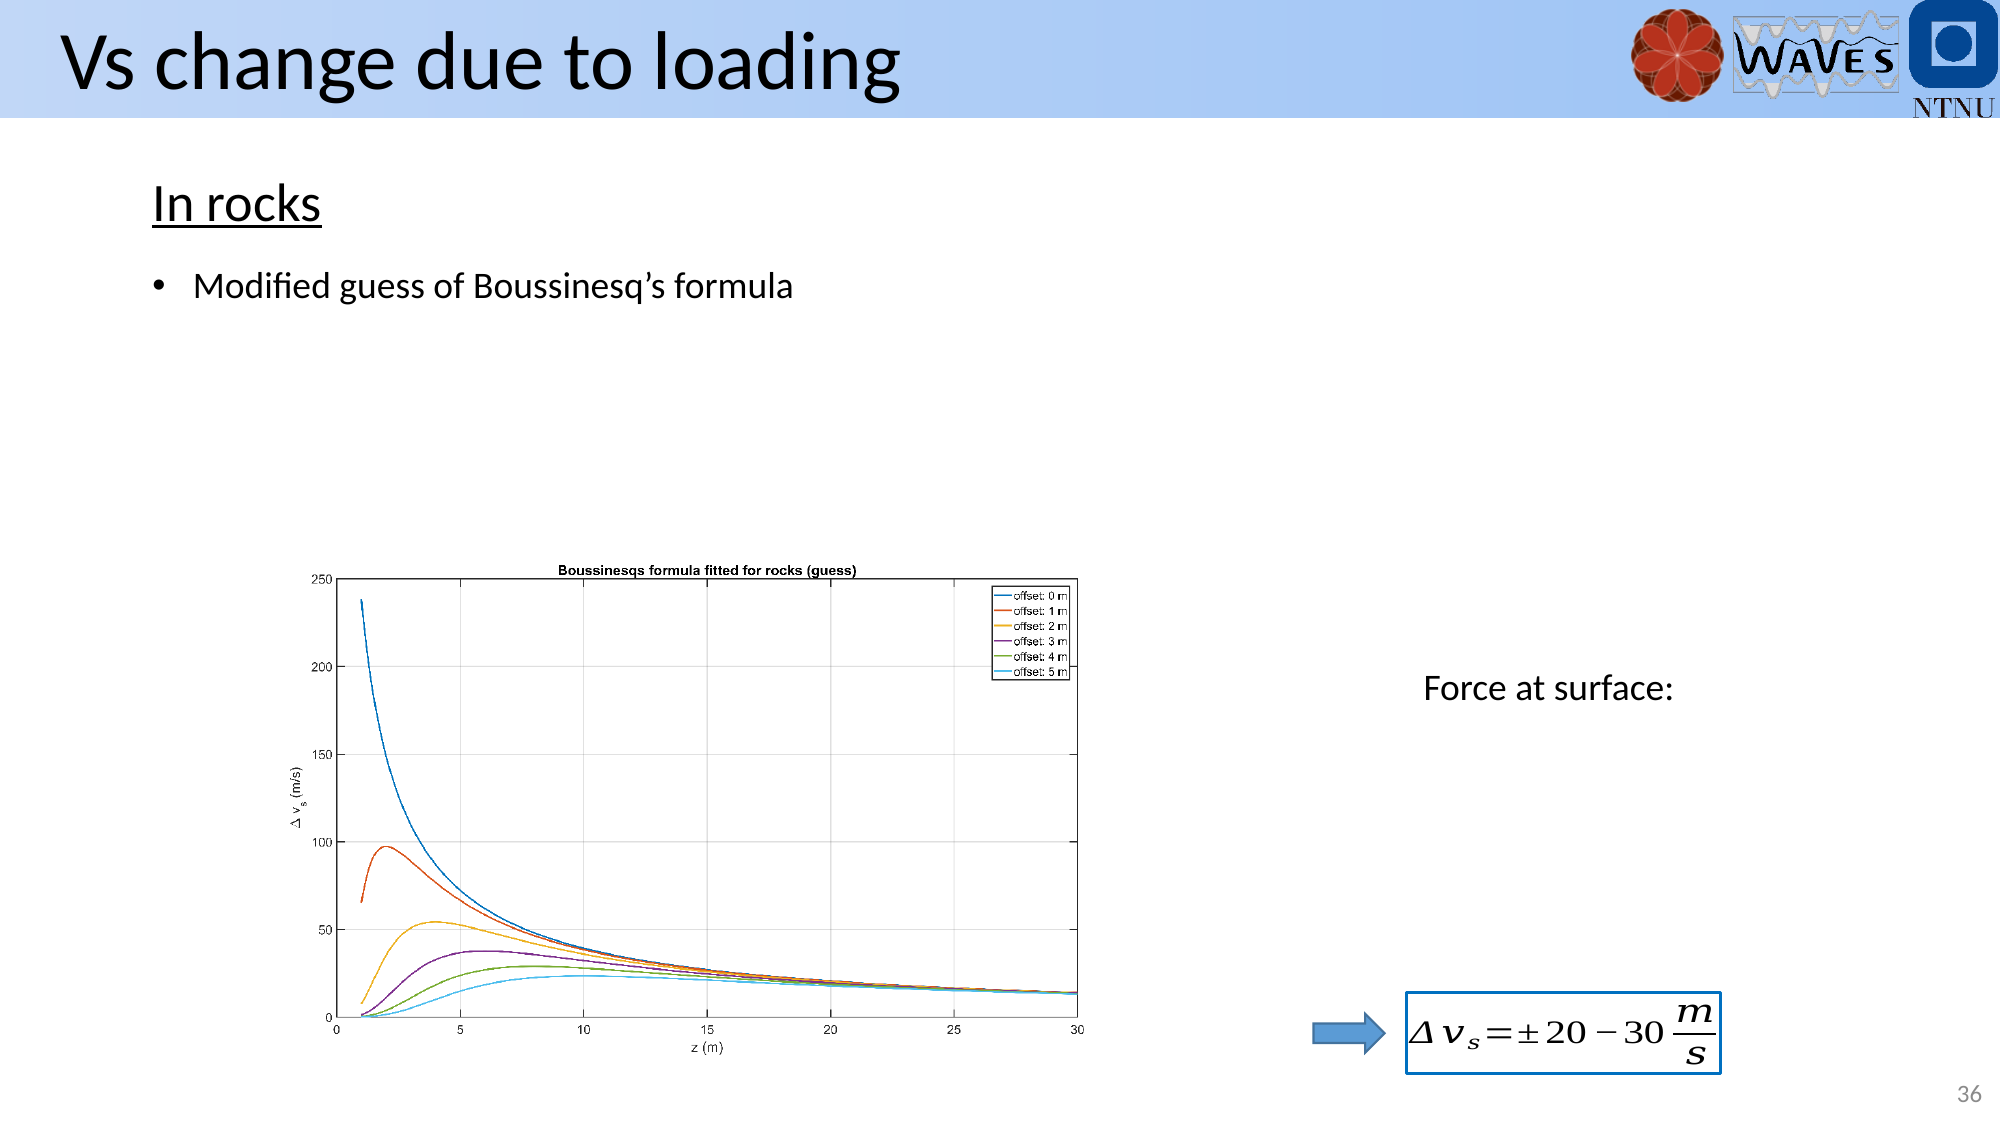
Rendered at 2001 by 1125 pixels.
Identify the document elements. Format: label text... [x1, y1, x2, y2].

list Vs change due to loading [45, 9, 1593, 102]
picture [1733, 10, 1899, 99]
picture [1909, 0, 1998, 118]
picture [212, 538, 1168, 1076]
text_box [1313, 994, 1719, 1073]
slide_number 36 [1547, 1062, 1998, 1123]
picture [1631, 9, 1724, 102]
